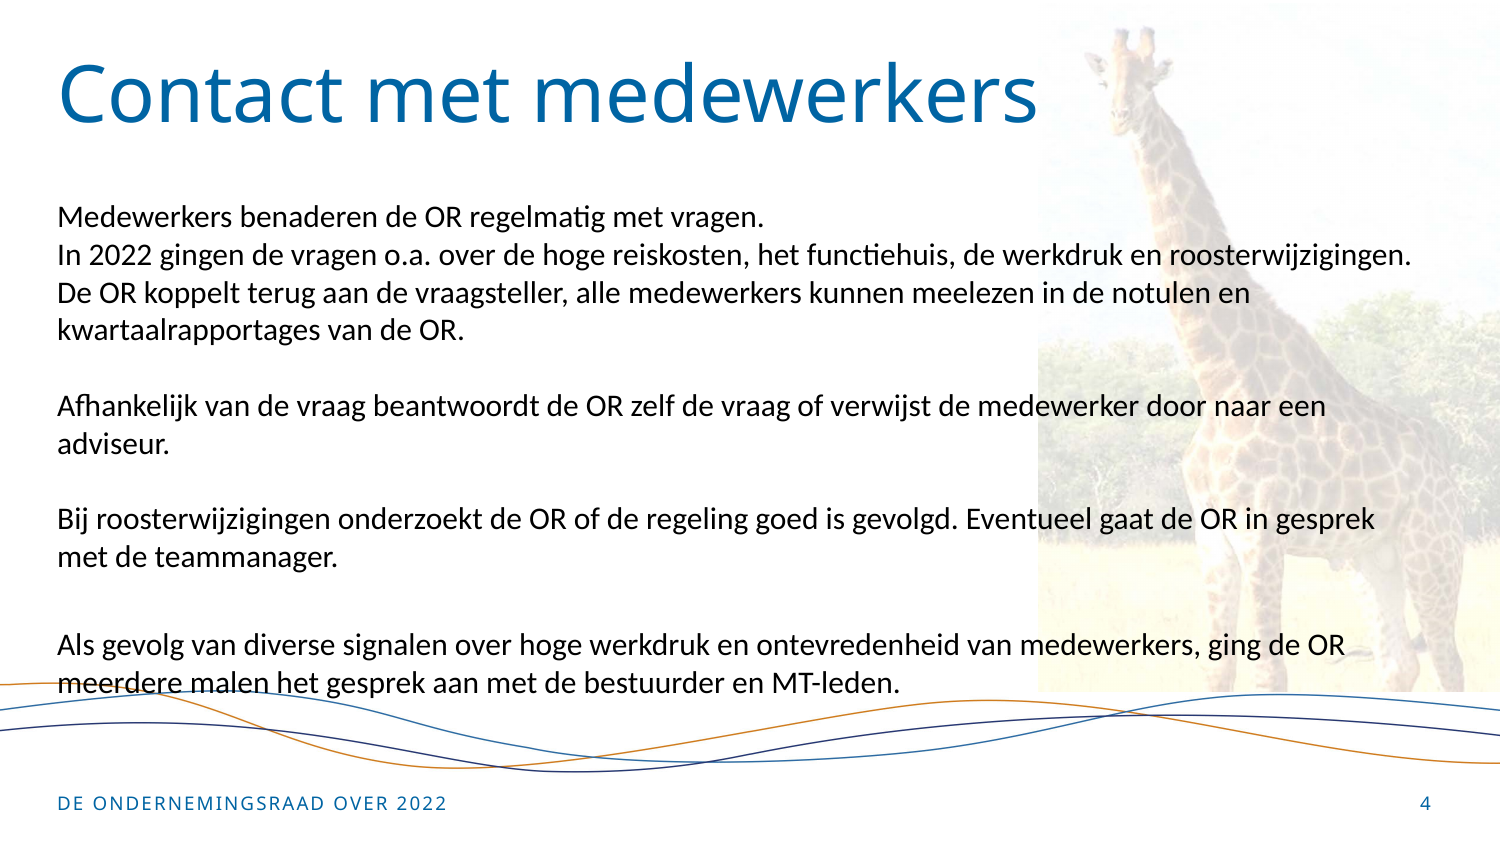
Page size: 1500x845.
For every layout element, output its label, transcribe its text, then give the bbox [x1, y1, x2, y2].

footer De Ondernemingsraad over 2022 [41, 782, 1004, 828]
list Medewerkers benaderen de OR regelmatig met vragen. In 2022 gingen de vragen o.a. over de hoge reiskosten, het functiehuis, de werkdruk en roosterwijzigingen. De OR koppelt terug aan de vraagsteller, alle medewerkers kunnen meelezen in de notulen en kwartaalrapportages van de OR. Afhankelijk van de vraag beantwoordt de OR zelf de vraag of verwijst de medewerker door naar een adviseur. Bij roosterwijzigingen onderzoekt de OR of de regeling goed is gevolgd. Eventueel gaat de OR in gesprek met de teammanager. Als gevolg van diverse signalen over hoge werkdruk en ontevredenheid van medewerkers, ging de OR meerdere malen het gesprek aan met de bestuurder en MT-leden. [41, 188, 1446, 761]
title Contact met medewerkers [41, 46, 1038, 148]
slide_number 4 [1059, 782, 1446, 828]
picture [0, 0, 1500, 844]
